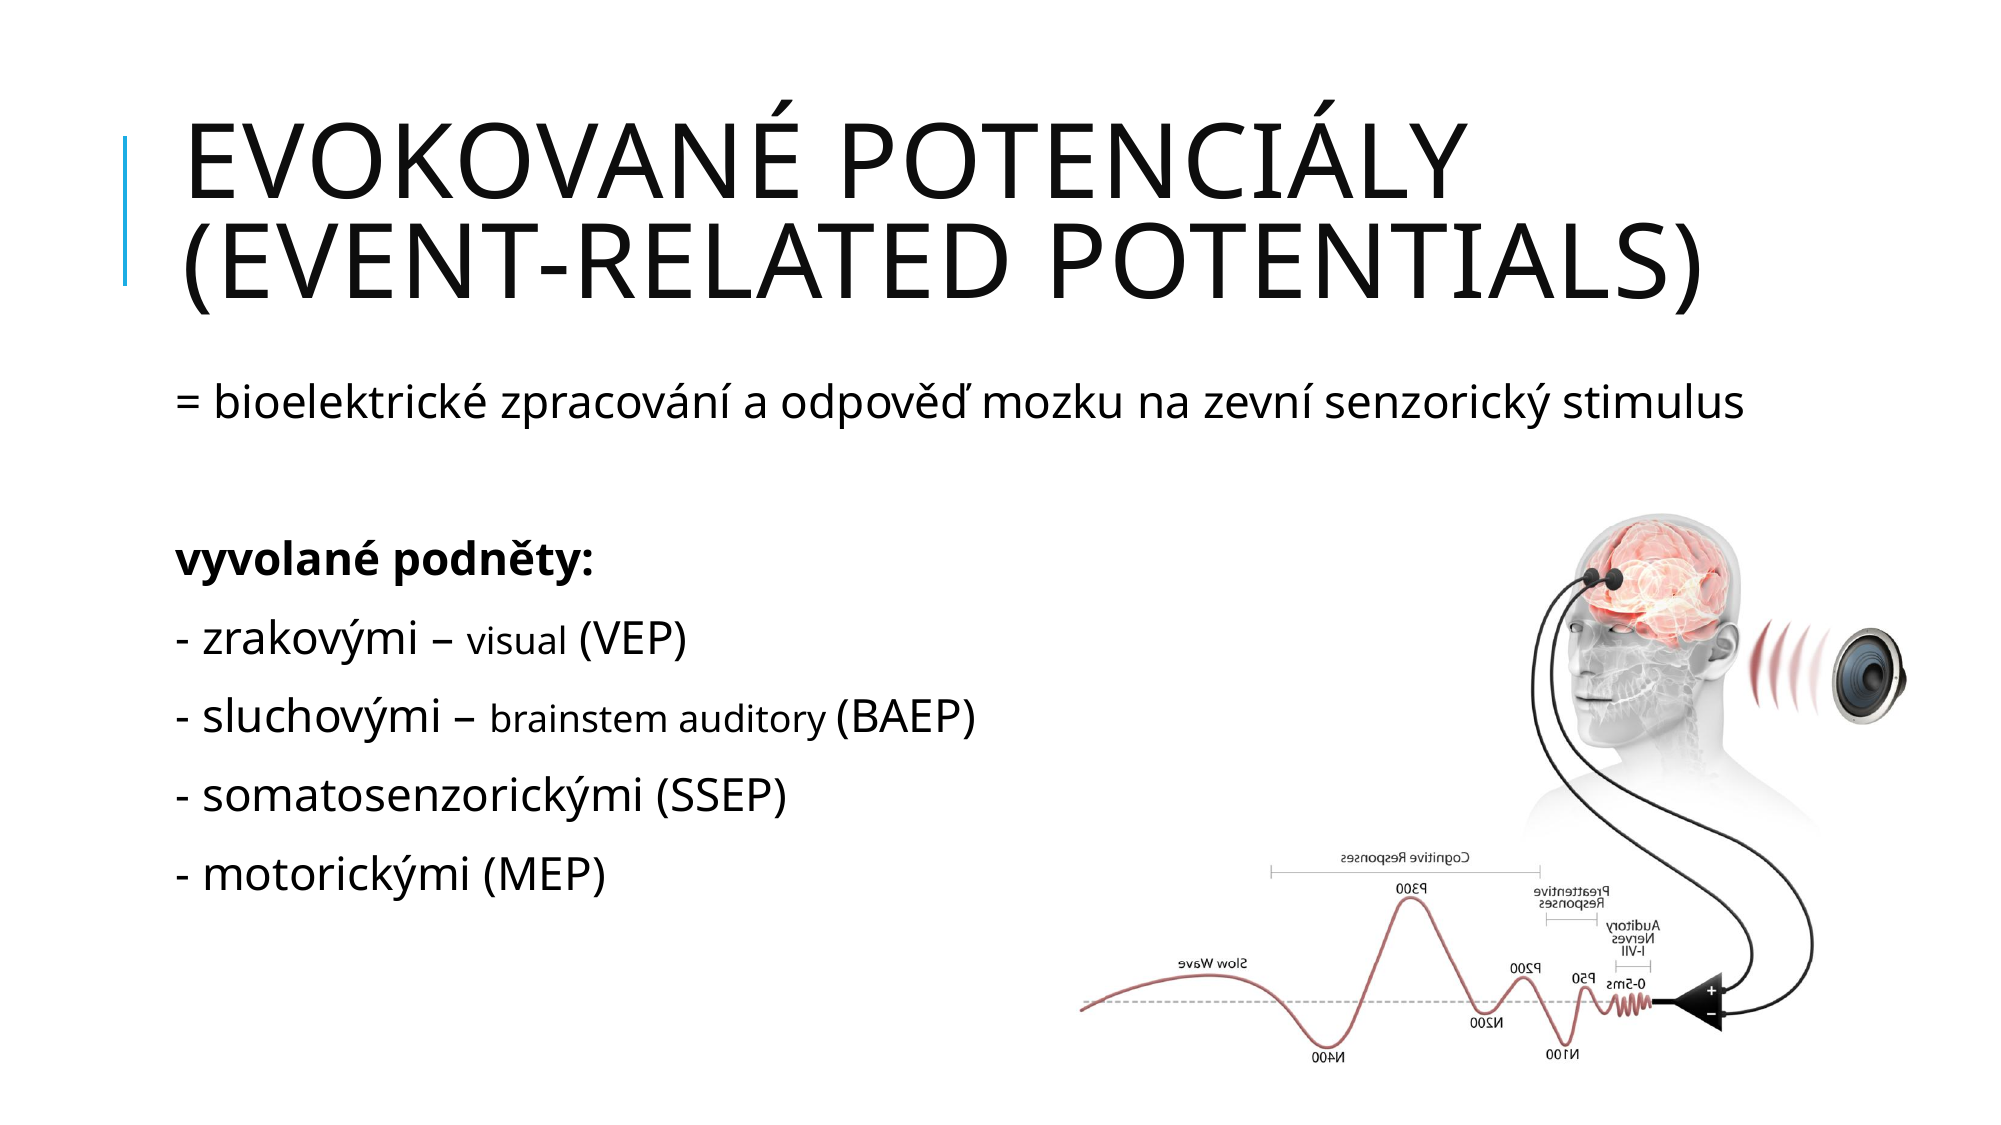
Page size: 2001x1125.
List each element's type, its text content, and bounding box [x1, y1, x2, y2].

list = bioelektrické zpracování a odpověď mozku na zevní senzorický stimulus vyvolané podněty: - zrakovými – visual (VEP) - sluchovými – brainstem auditory (BAEP) - somatosenzorickými (SSEP) - motorickými (MEP) [168, 371, 1763, 1032]
title Evokované potenciály (event-Related Potentials) [168, 96, 1763, 342]
picture [1053, 492, 1918, 1080]
